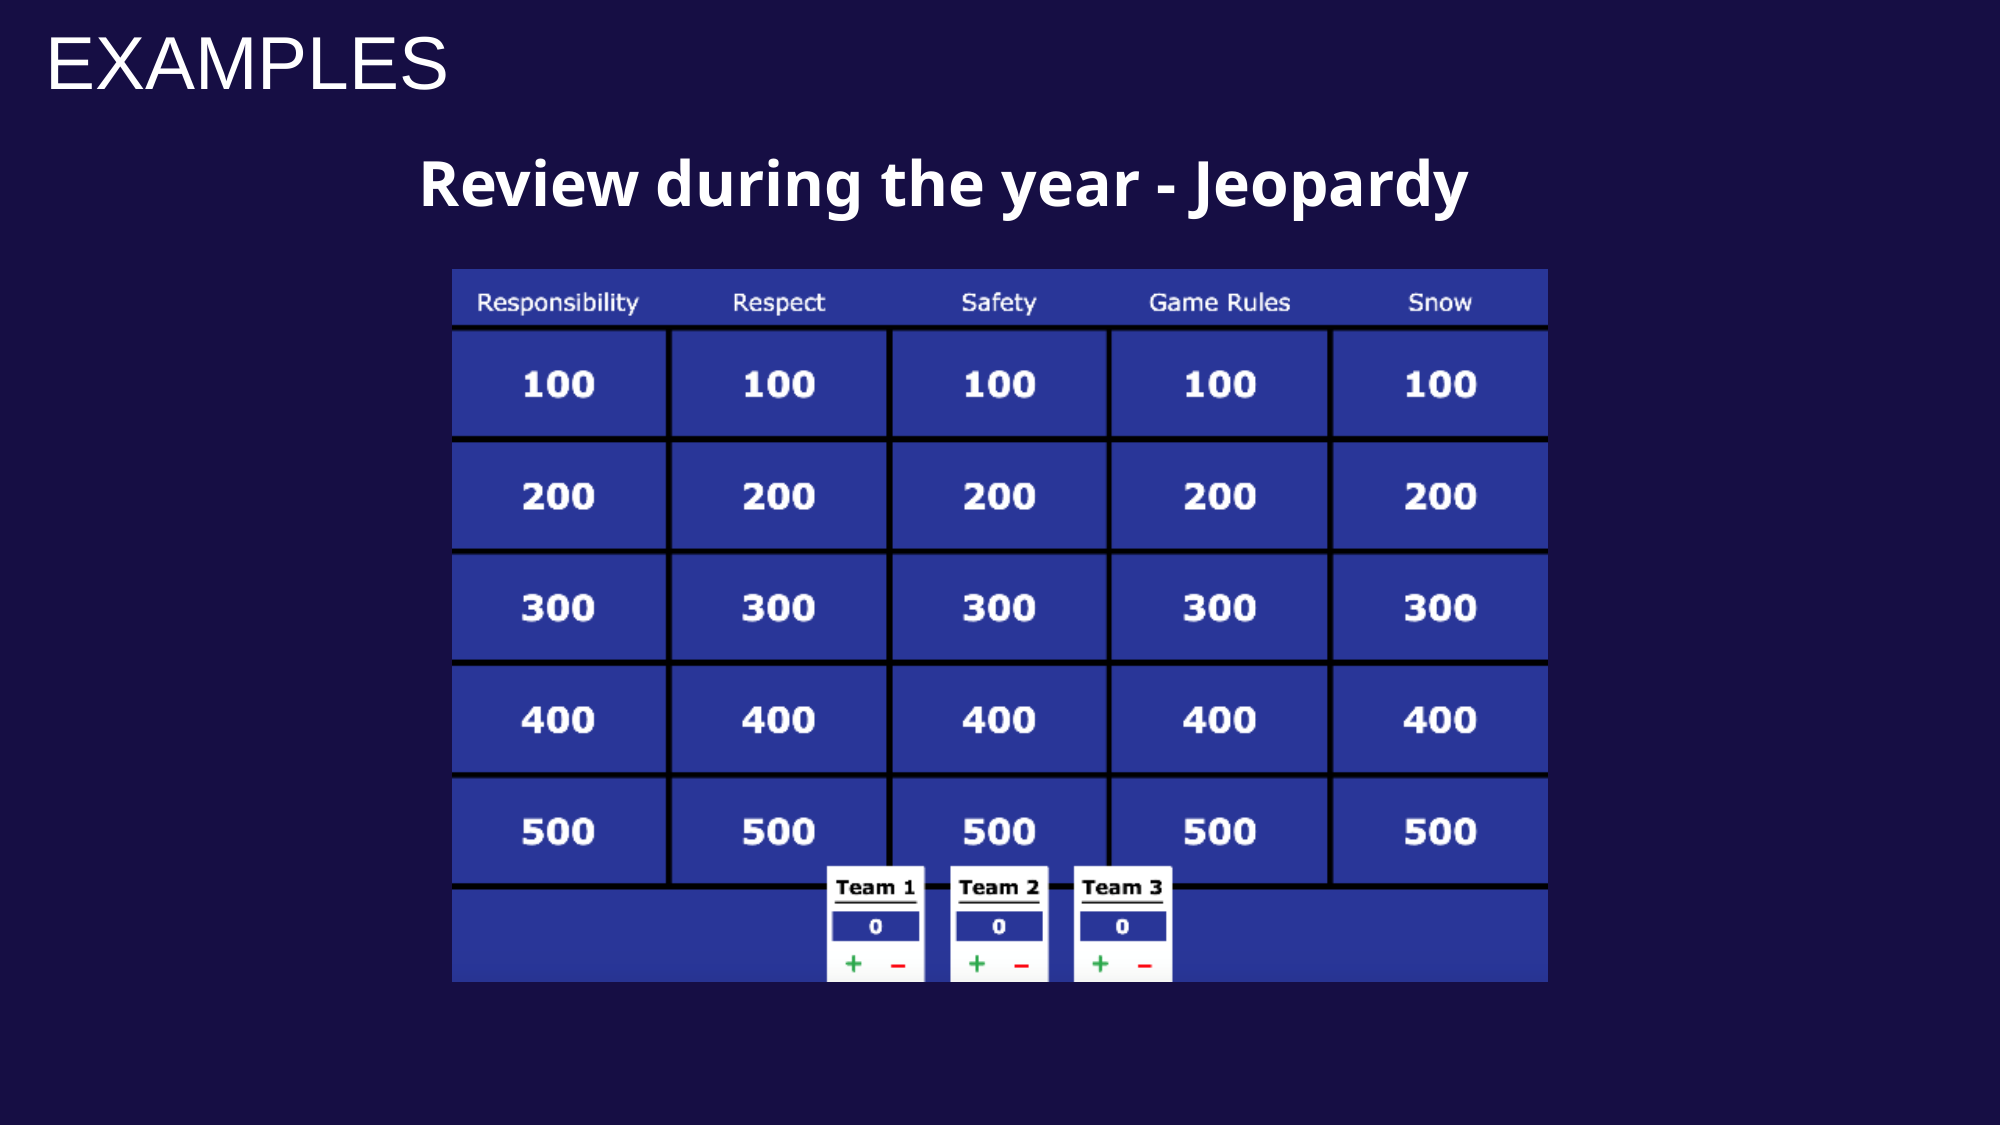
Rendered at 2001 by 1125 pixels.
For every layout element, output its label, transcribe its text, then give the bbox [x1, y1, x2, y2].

text_box EXAMPLES [30, 7, 465, 113]
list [451, 269, 1548, 983]
title Review during the year - Jeopardy [403, 128, 1586, 254]
